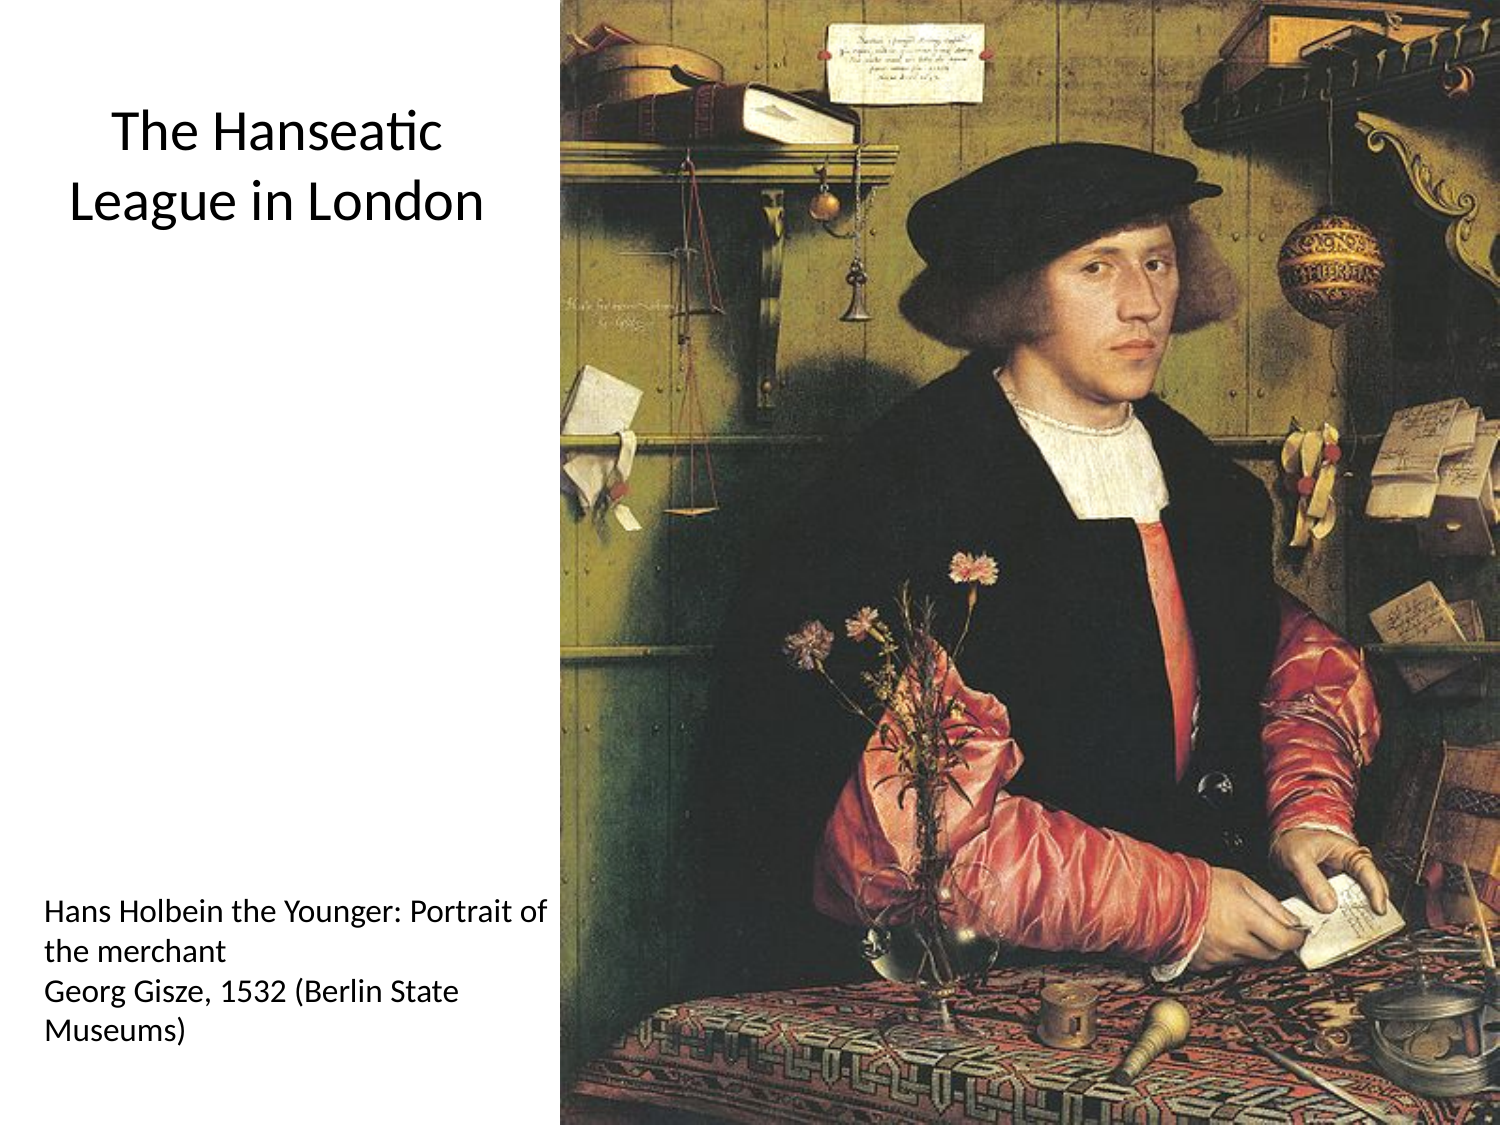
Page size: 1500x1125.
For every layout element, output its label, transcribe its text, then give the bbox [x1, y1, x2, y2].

title The Hanseatic League in London [29, 45, 526, 279]
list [560, 0, 1500, 1125]
text_box Hans Holbein the Younger: Portrait of the merchant Georg Gisze, 1532 (Berlin State Museums) [29, 881, 555, 1056]
